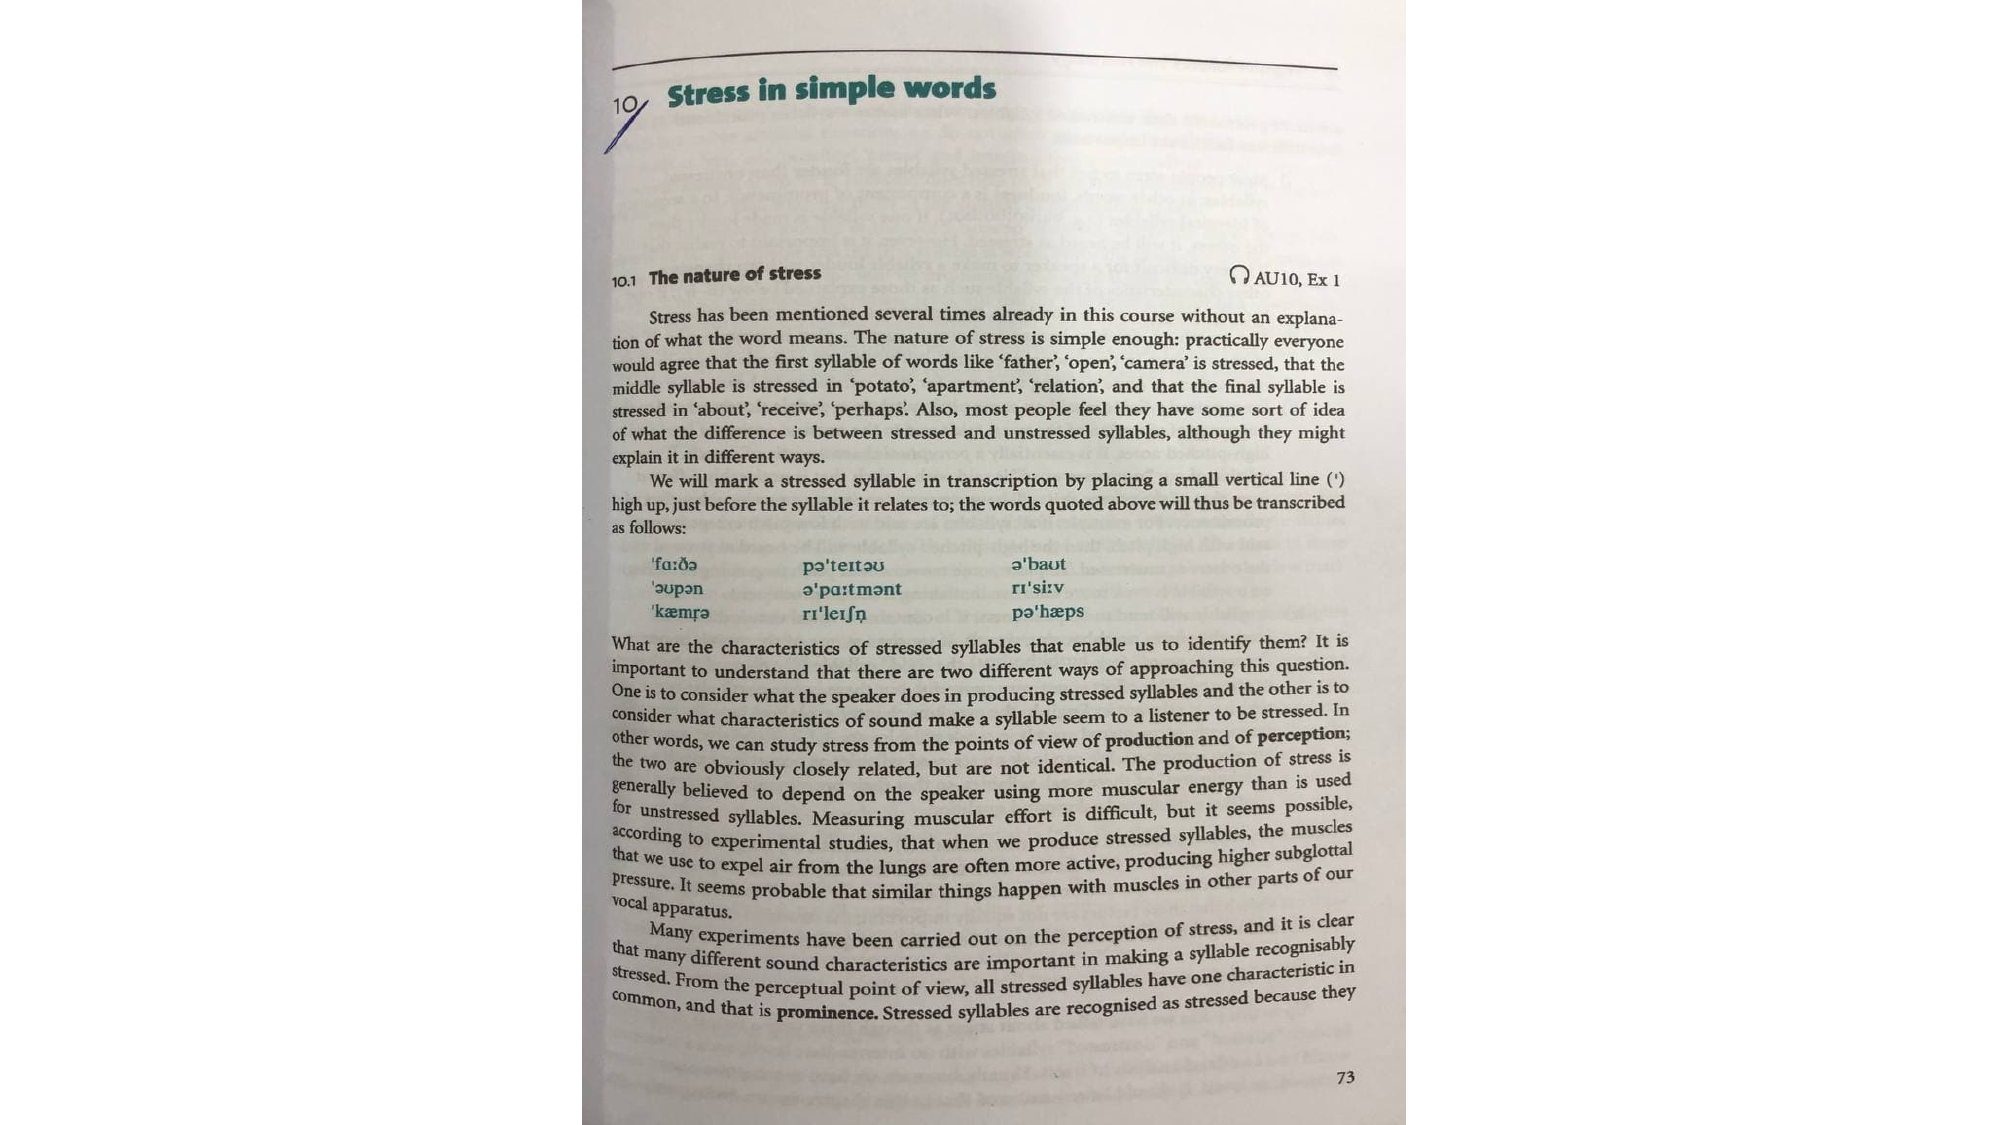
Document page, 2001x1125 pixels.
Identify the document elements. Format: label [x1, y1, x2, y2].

picture [582, 0, 1406, 1125]
